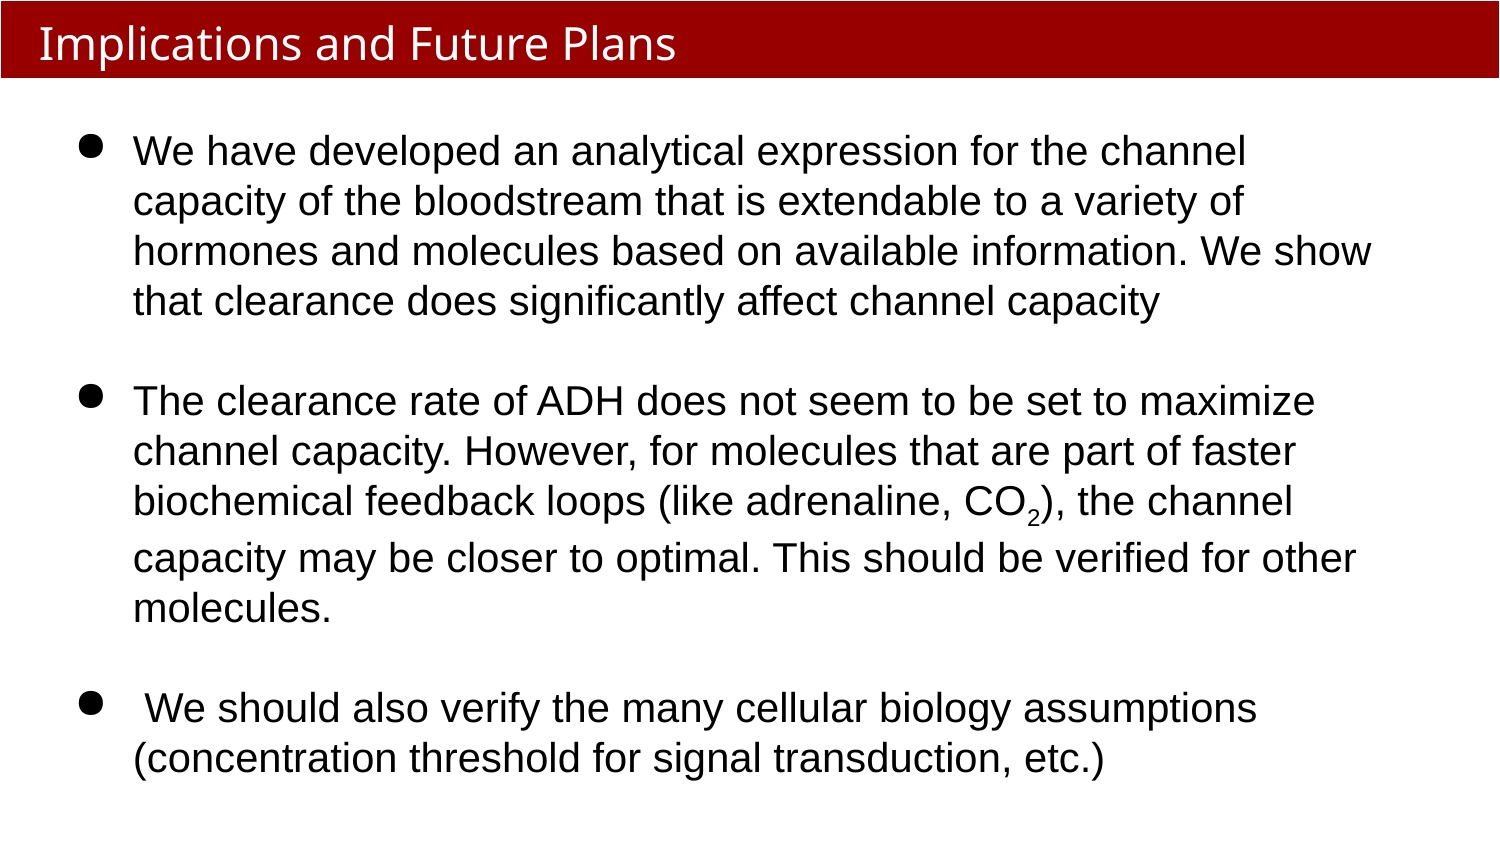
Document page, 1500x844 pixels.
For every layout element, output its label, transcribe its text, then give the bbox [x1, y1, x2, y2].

text_box We have developed an analytical expression for the channel capacity of the bloodstream that is extendable to a variety of hormones and molecules based on available information. We show that clearance does significantly affect channel capacity The clearance rate of ADH does not seem to be set to maximize channel capacity. However, for molecules that are part of faster biochemical feedback loops (like adrenaline, CO2), the channel capacity may be closer to optimal. This should be verified for other molecules. We should also verify the many cellular biology assumptions (concentration threshold for signal transduction, etc.) [42, 108, 1388, 773]
title Implications and Future Plans [0, 0, 1500, 79]
